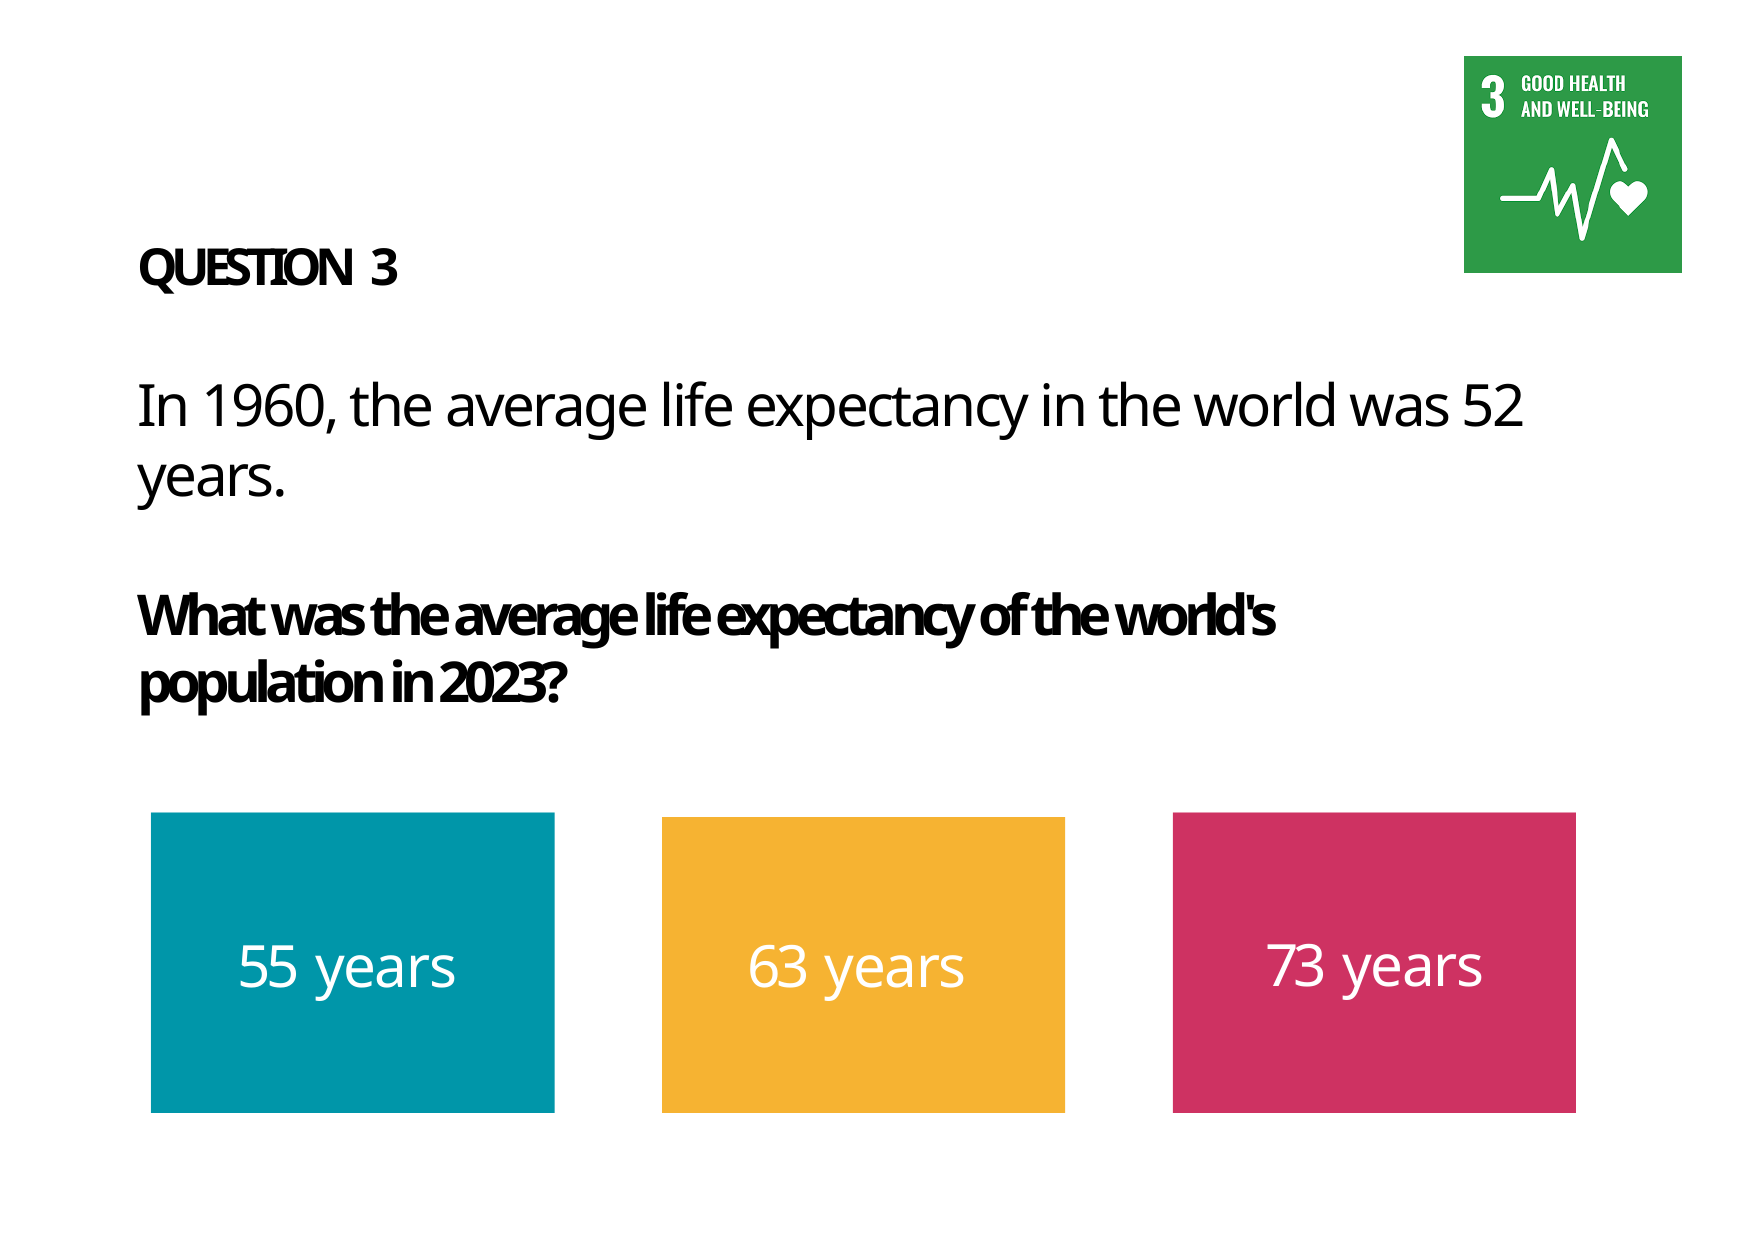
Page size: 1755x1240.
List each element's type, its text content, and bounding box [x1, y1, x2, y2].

text_box 55 years [235, 926, 532, 999]
text_box What was the average life expectancy of the world's population in 2023? [135, 576, 1512, 714]
text_box 63 years [745, 926, 1043, 999]
text_box 73 years [1263, 926, 1513, 999]
text_box QUESTION 3 [135, 232, 444, 296]
text_box [662, 817, 1066, 1113]
title In 1960, the average life expectancy in the world was 52 years. [135, 366, 1617, 576]
text_box [1172, 812, 1576, 1113]
picture [1464, 55, 1682, 274]
text_box [150, 812, 555, 1113]
